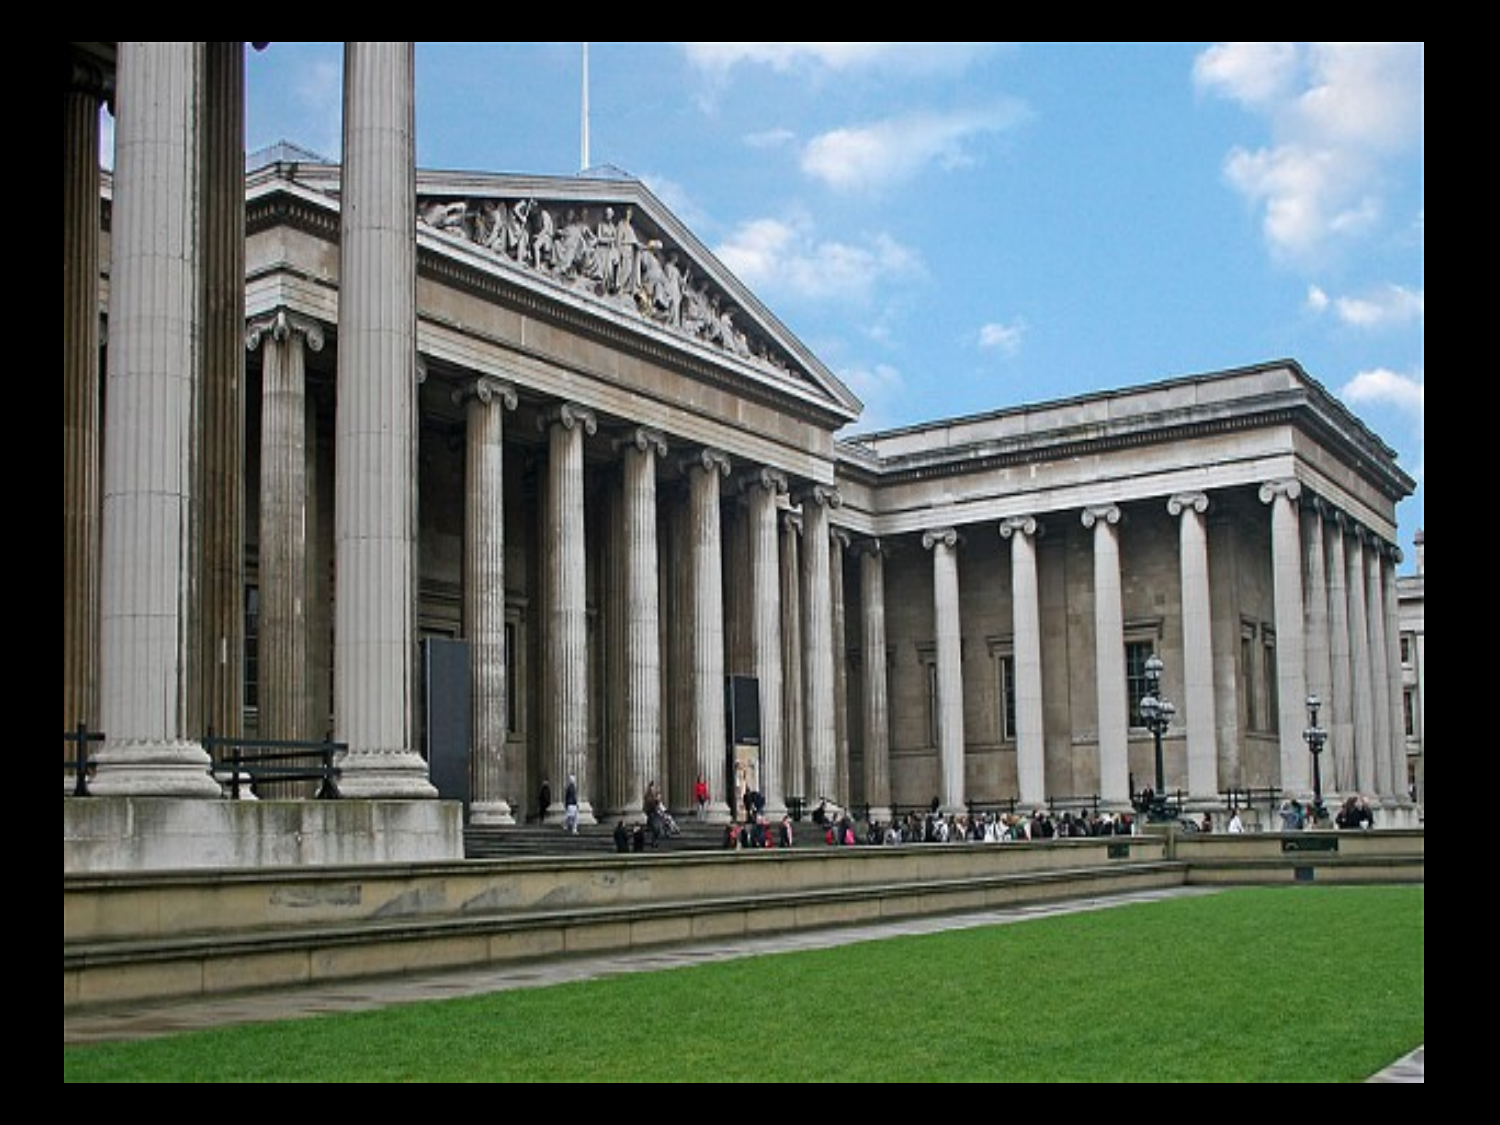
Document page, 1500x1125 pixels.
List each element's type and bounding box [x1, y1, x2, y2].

list [64, 42, 1424, 1083]
